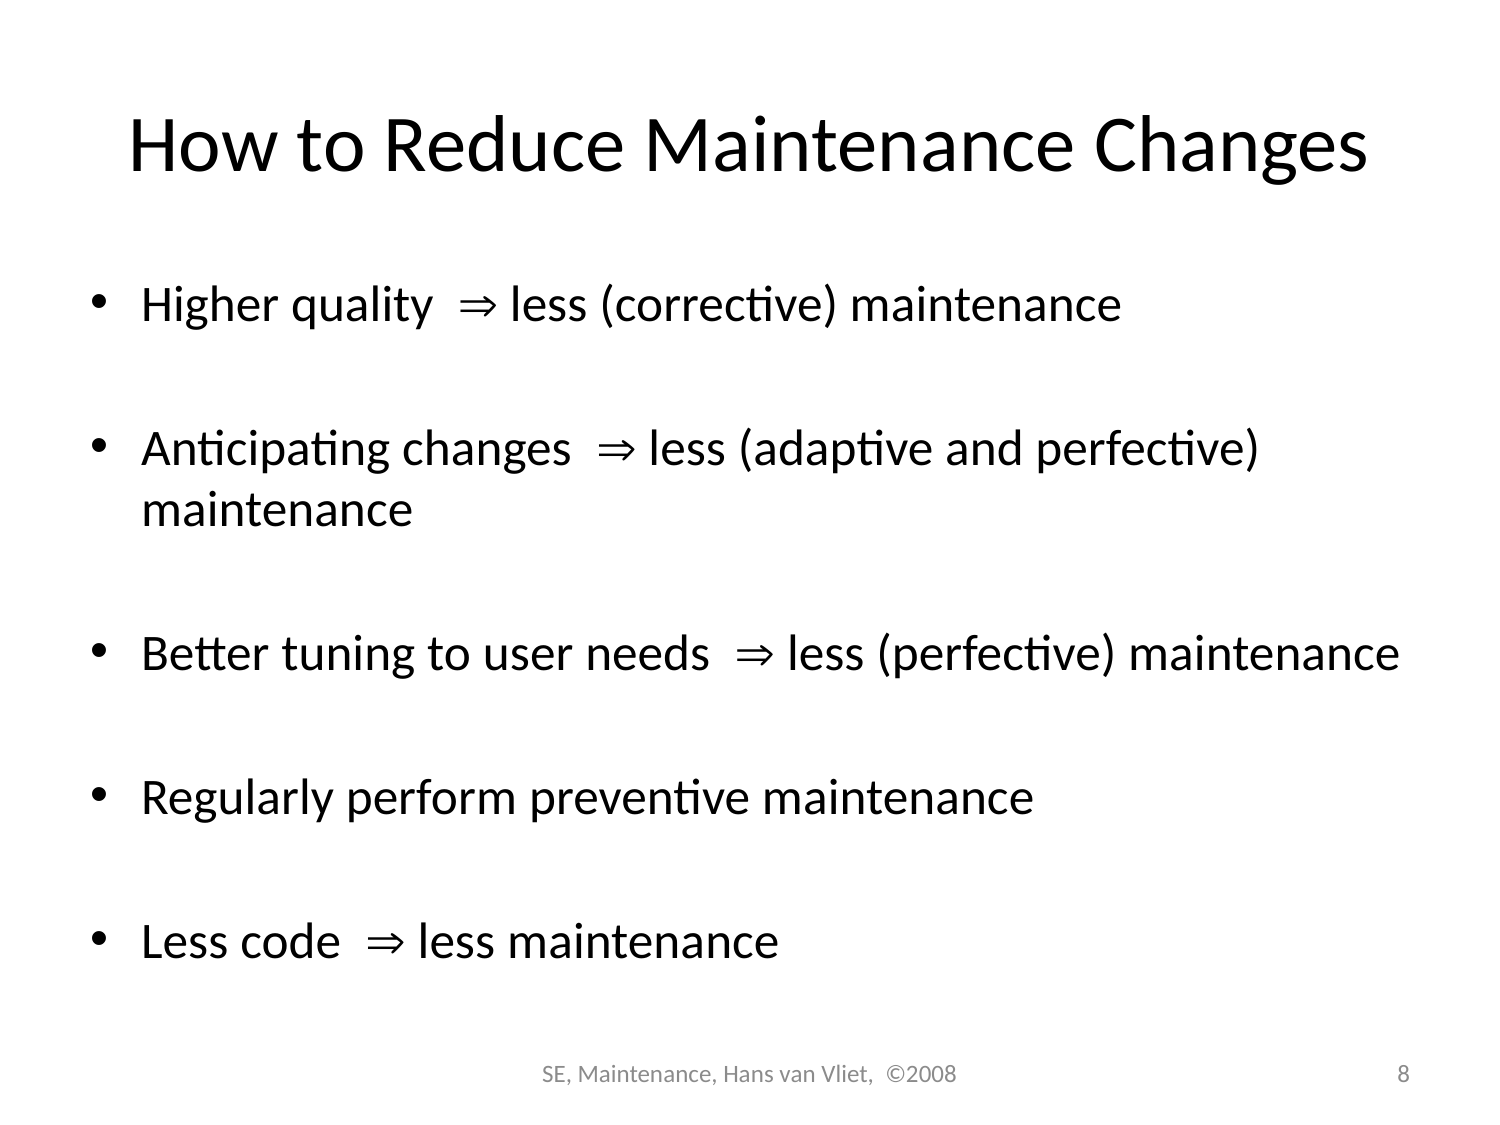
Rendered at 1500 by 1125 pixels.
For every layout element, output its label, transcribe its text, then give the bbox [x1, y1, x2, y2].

list Higher quality  less (corrective) maintenance Anticipating changes  less (adaptive and perfective) maintenance Better tuning to user needs  less (perfective) maintenance Regularly perform preventive maintenance Less code  less maintenance [75, 262, 1425, 1005]
footer SE, Maintenance, Hans van Vliet, ©2008 [512, 1042, 988, 1103]
slide_number 8 [1074, 1042, 1425, 1103]
title How to Reduce Maintenance Changes [75, 45, 1425, 233]
